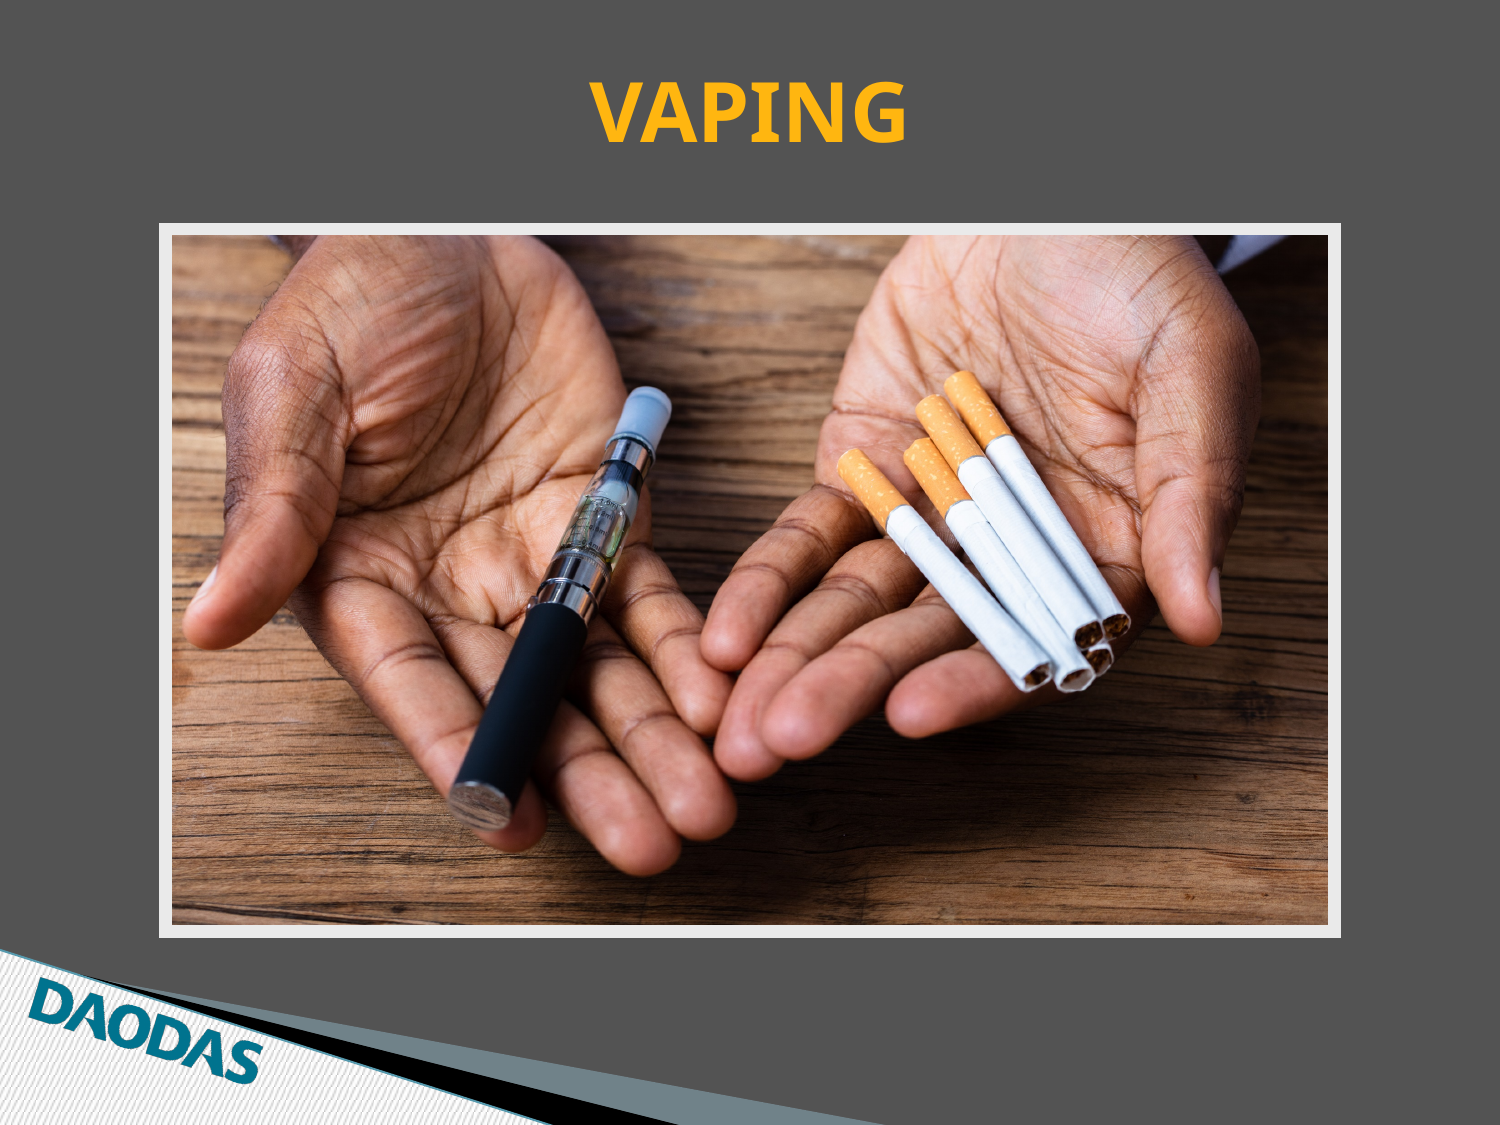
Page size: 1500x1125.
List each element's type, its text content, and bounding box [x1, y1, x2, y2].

picture [171, 234, 1329, 926]
picture [0, 952, 543, 1125]
title VAPING [0, 0, 1500, 220]
